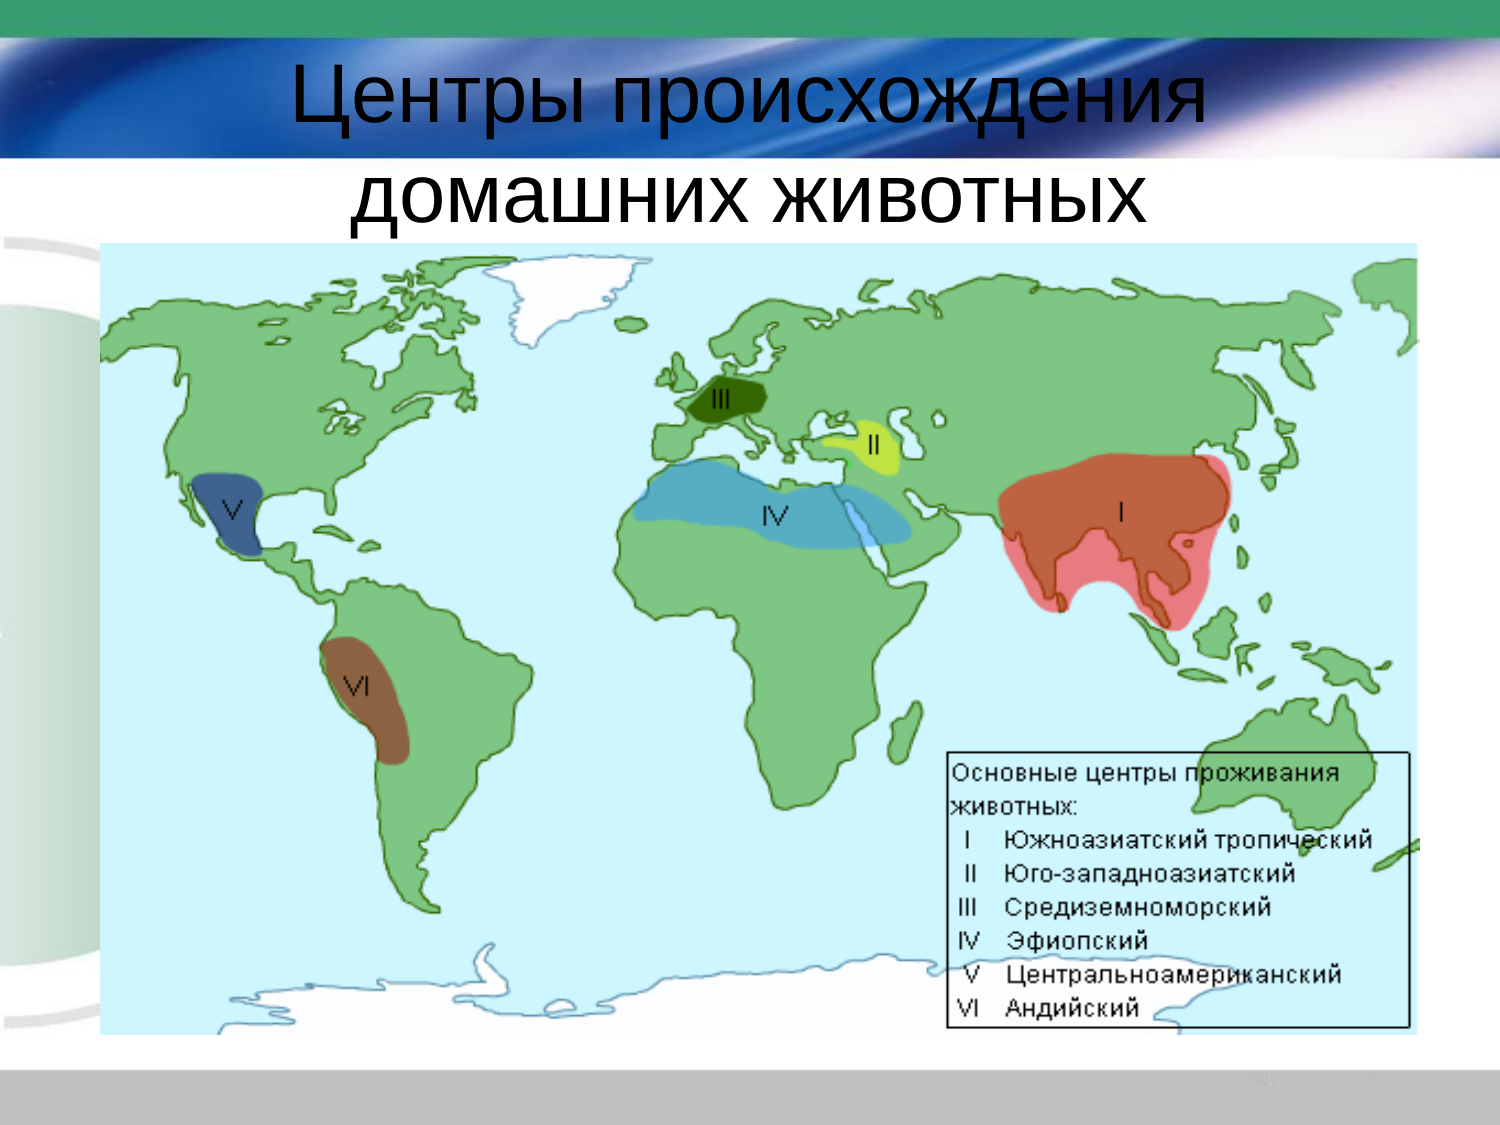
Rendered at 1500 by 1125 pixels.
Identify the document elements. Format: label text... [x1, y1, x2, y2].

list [99, 243, 1420, 1036]
title Центры происхождения домашних животных [75, 45, 1425, 233]
picture [0, 0, 1500, 1125]
